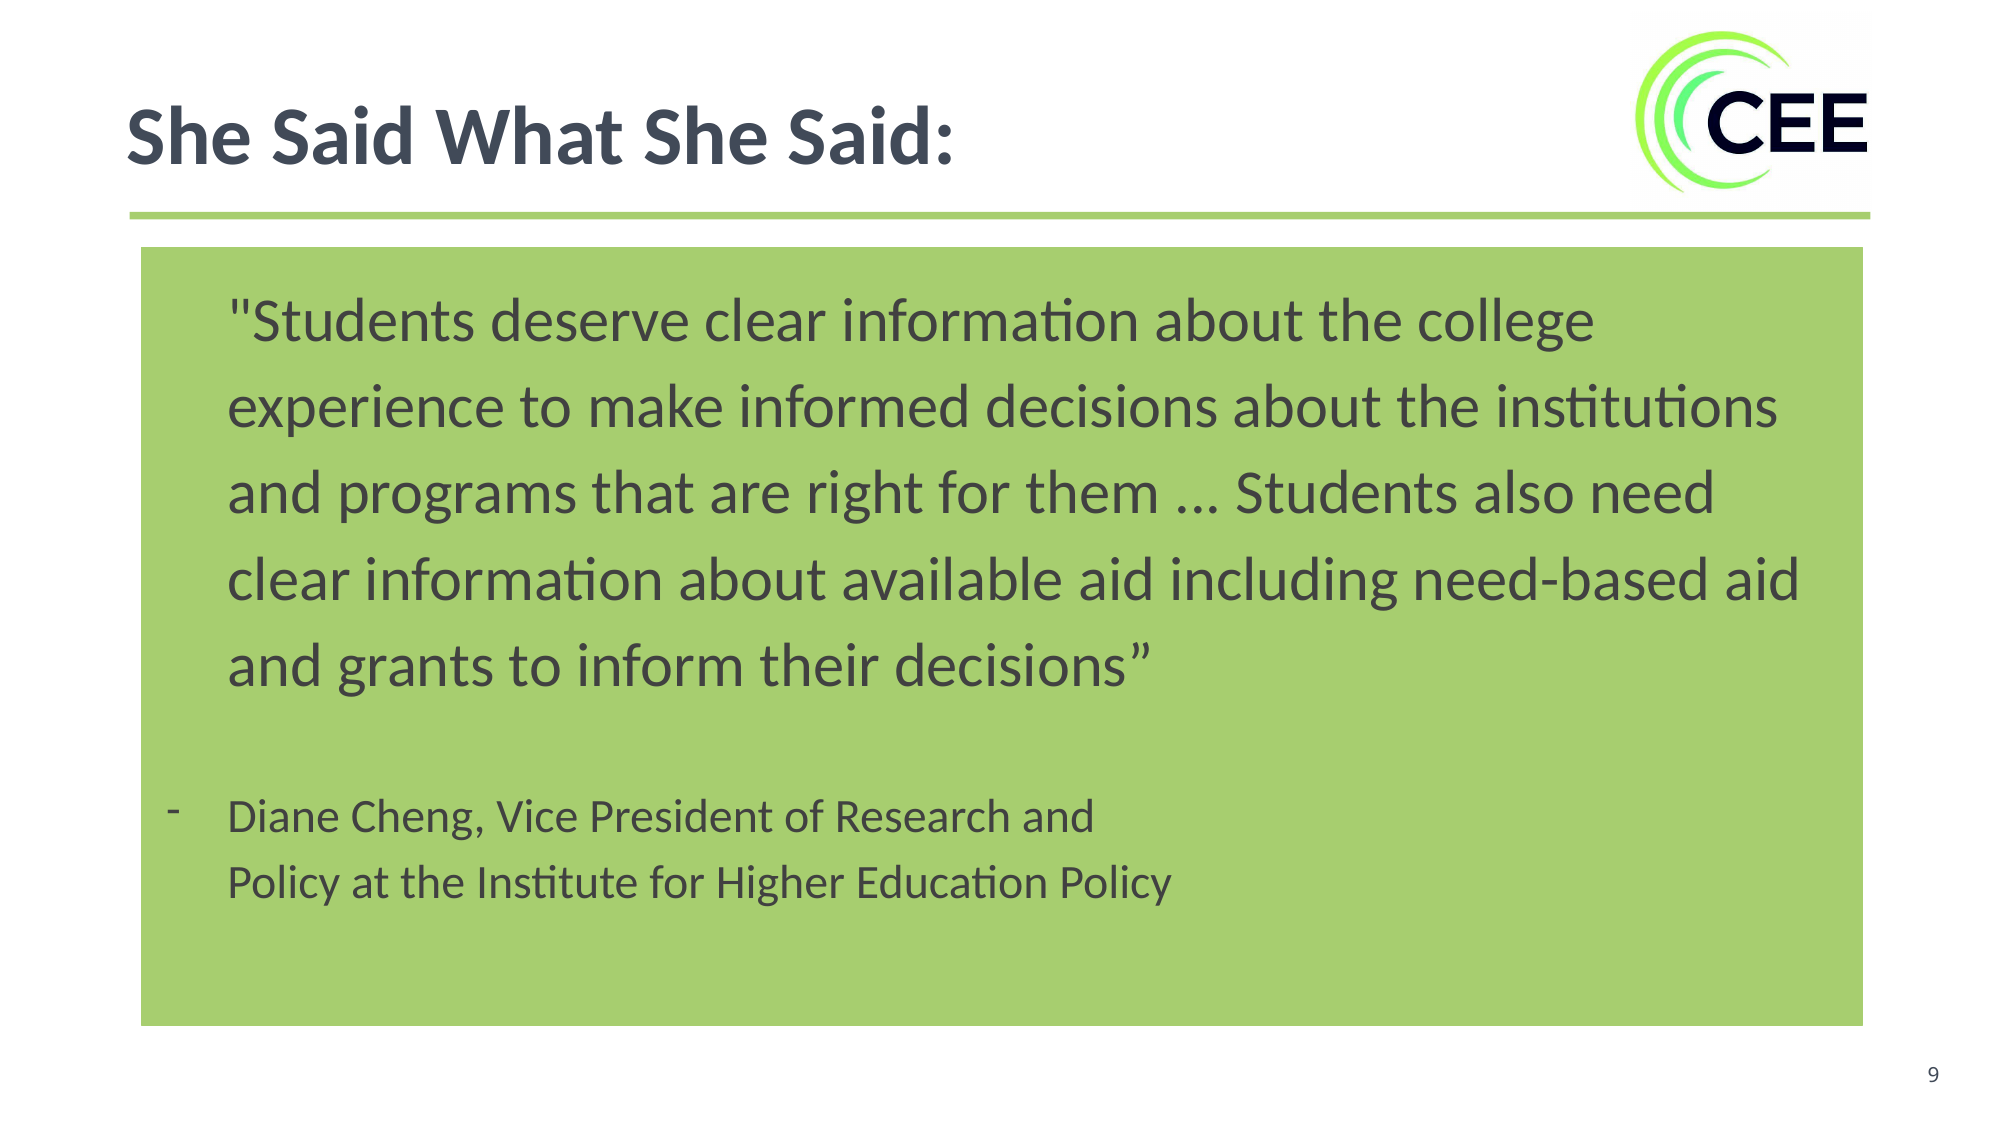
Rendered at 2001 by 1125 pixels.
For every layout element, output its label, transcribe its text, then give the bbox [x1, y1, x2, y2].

text_box She Said What She Said: [119, 84, 1841, 190]
slide_number ‹#› [1918, 742, 1947, 1125]
picture [1630, 11, 1872, 212]
text_box [141, 247, 1863, 1026]
text_box "Students deserve clear information about the college experience to make informed decisions about the institutions and programs that are right for them ... Students also need clear information about available aid including need-based aid and grants to inform their decisions” Diane Cheng, Vice President of Research and Policy at the Institute for Higher Education Policy [144, 260, 1855, 916]
